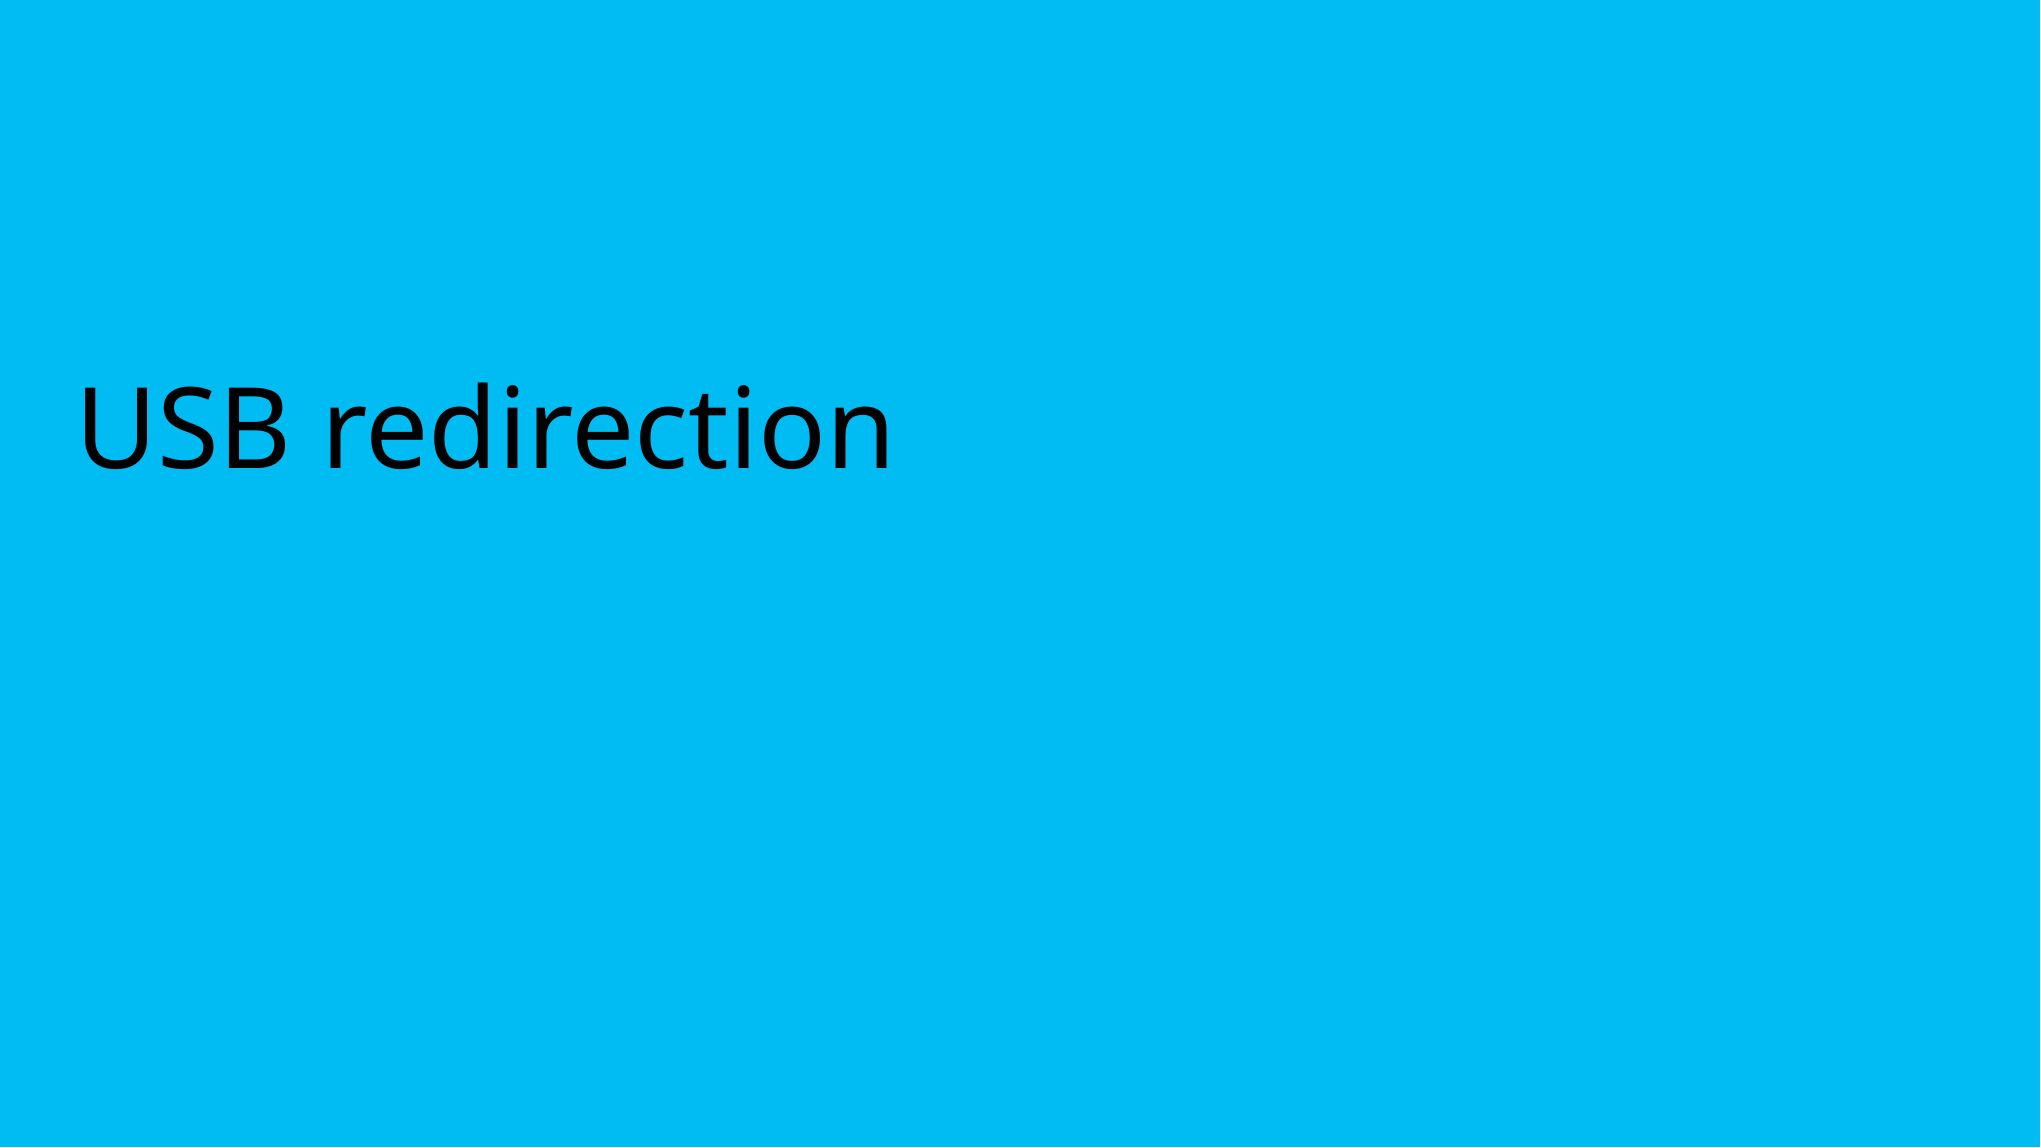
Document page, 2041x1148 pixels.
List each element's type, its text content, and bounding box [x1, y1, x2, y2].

title USB redirection [45, 348, 1996, 499]
